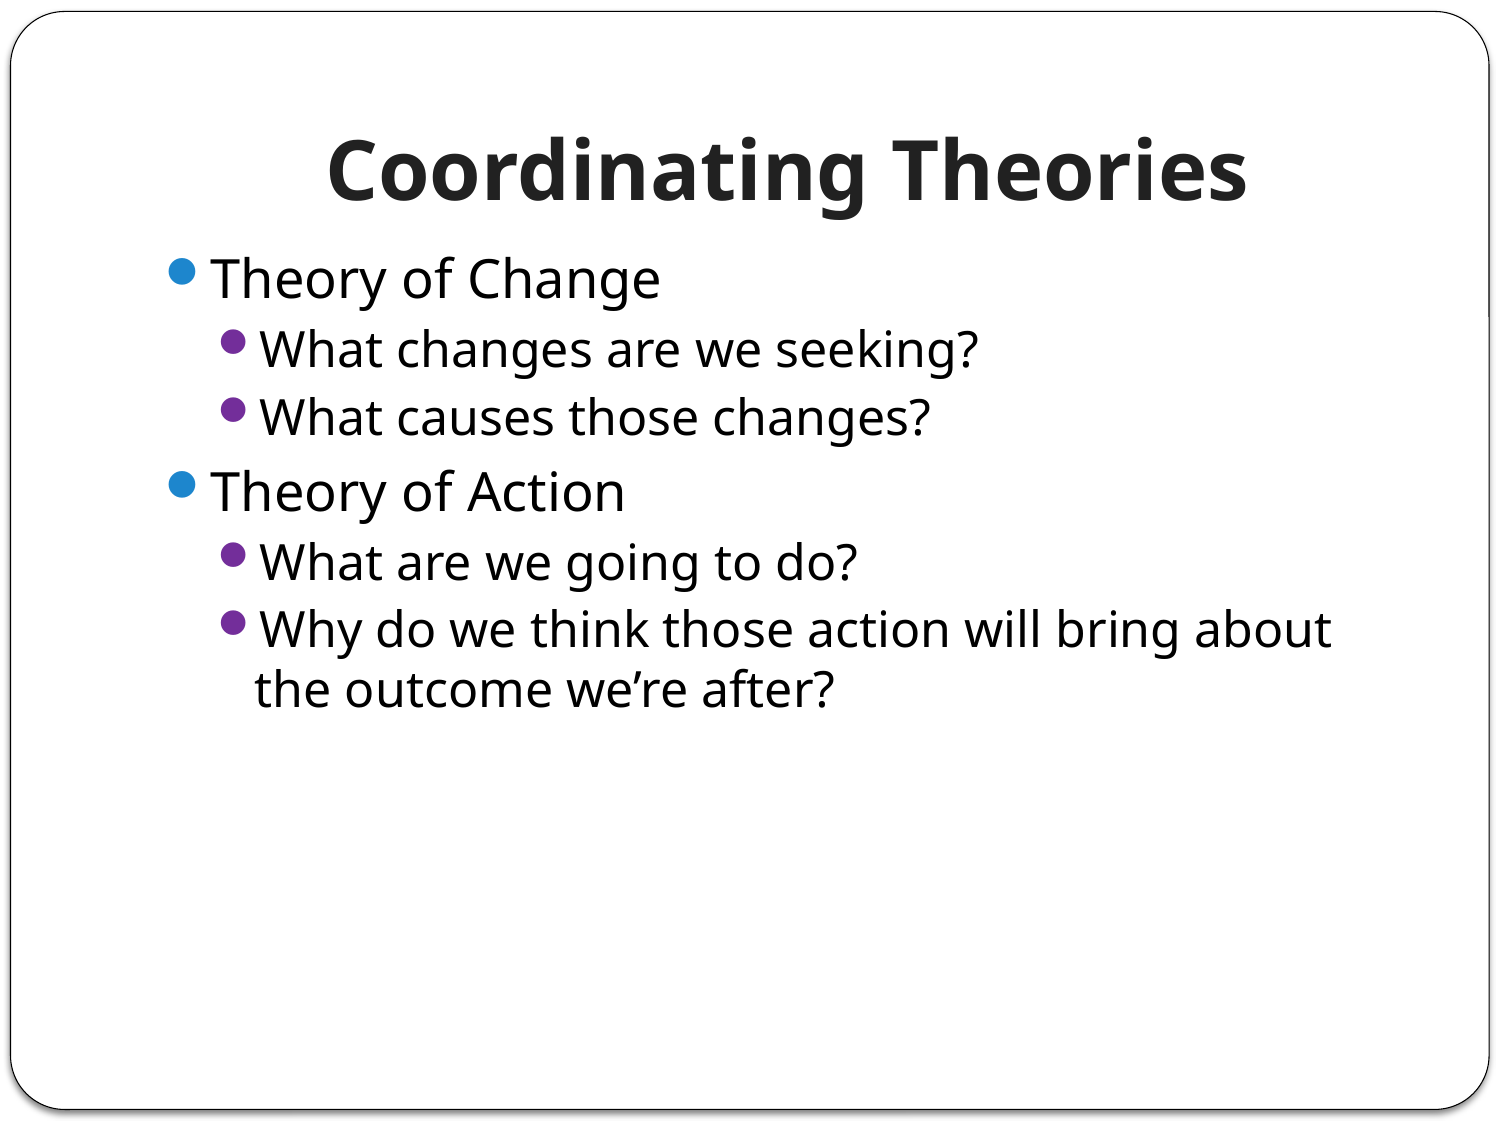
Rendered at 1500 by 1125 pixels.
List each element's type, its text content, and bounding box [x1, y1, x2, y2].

list Theory of Change What changes are we seeking? What causes those changes? Theory of Action What are we going to do? Why do we think those action will bring about the outcome we’re after? [150, 237, 1425, 988]
title Coordinating Theories [150, 45, 1425, 233]
